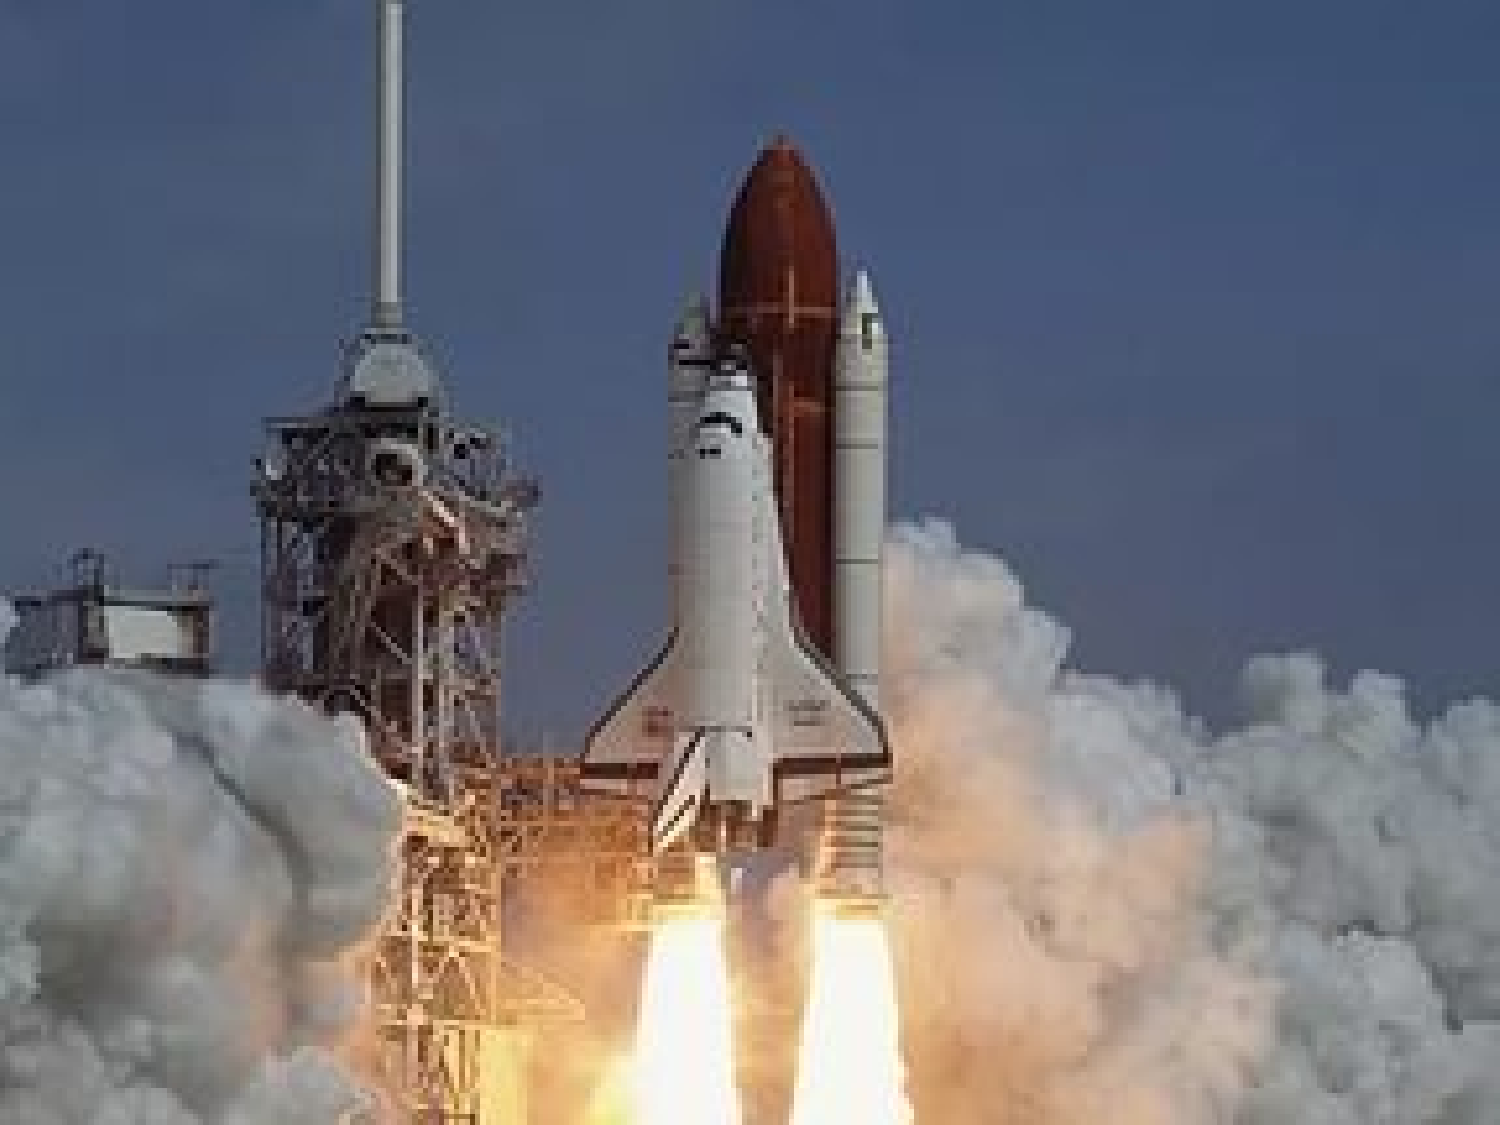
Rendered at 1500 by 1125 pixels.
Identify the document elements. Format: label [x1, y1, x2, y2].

list [0, 0, 1500, 1125]
